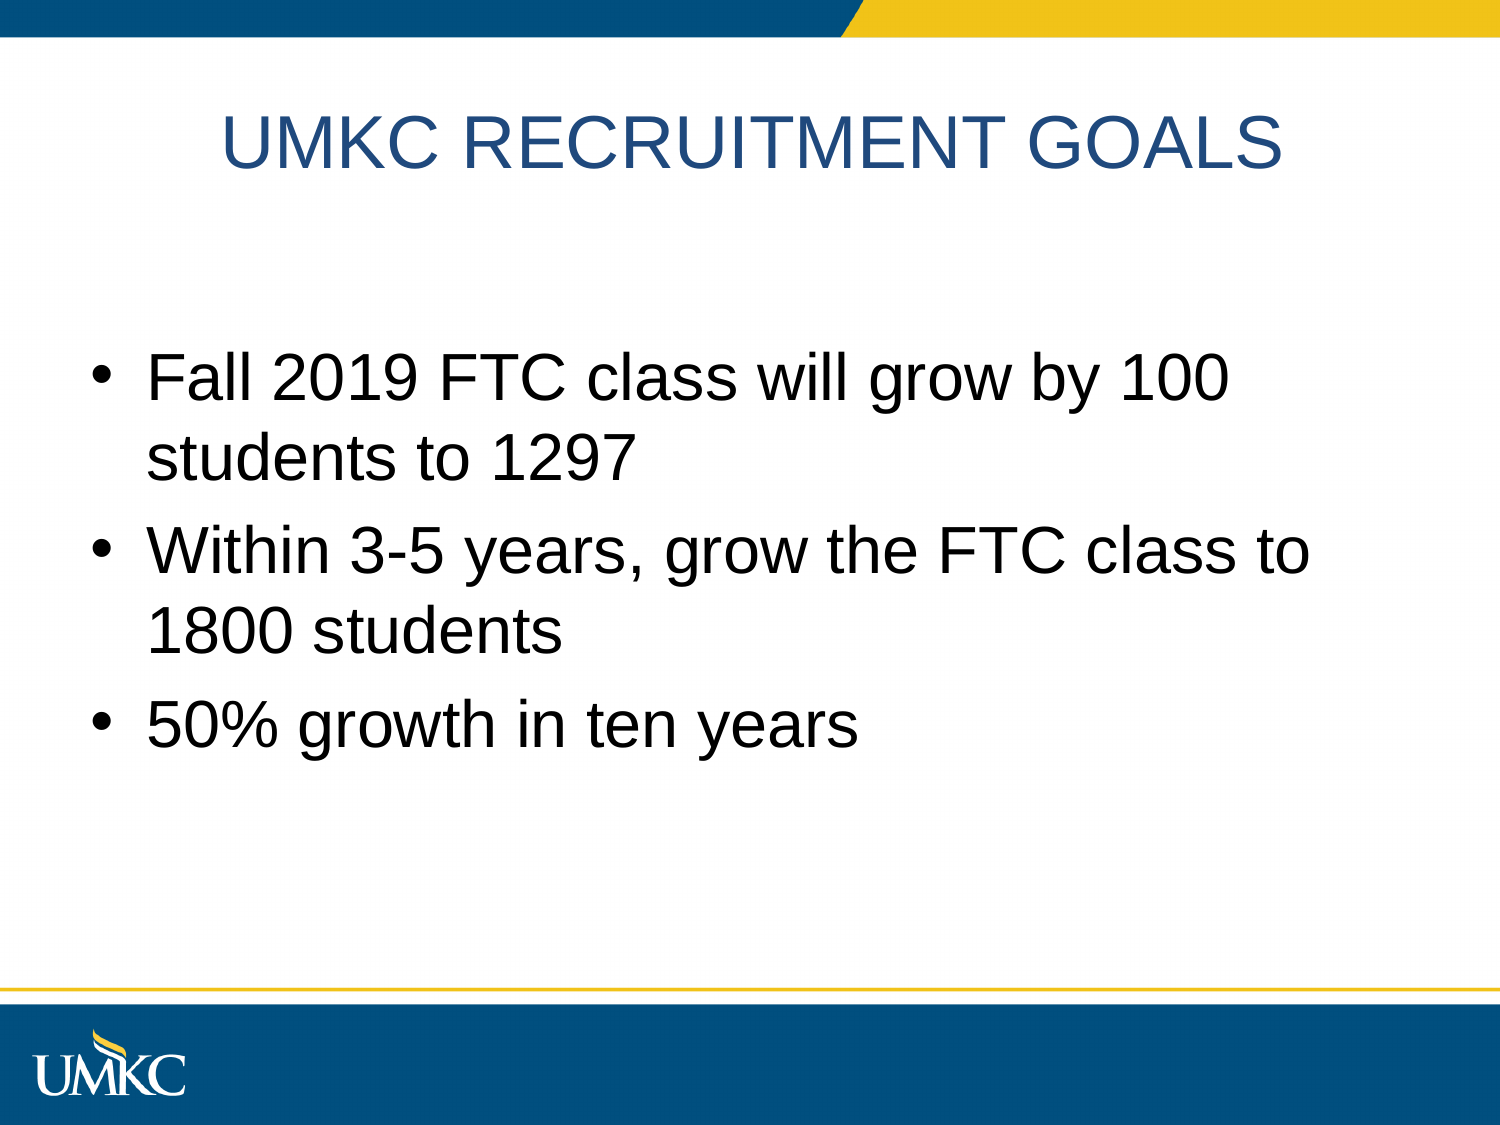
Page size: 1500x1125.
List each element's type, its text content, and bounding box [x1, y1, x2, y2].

picture [0, 0, 1500, 1125]
title UMKC RECRUITMENT GOALS [49, 45, 1457, 233]
list Fall 2019 FTC class will grow by 100 students to 1297 Within 3-5 years, grow the FTC class to 1800 students 50% growth in ten years [75, 232, 1425, 975]
